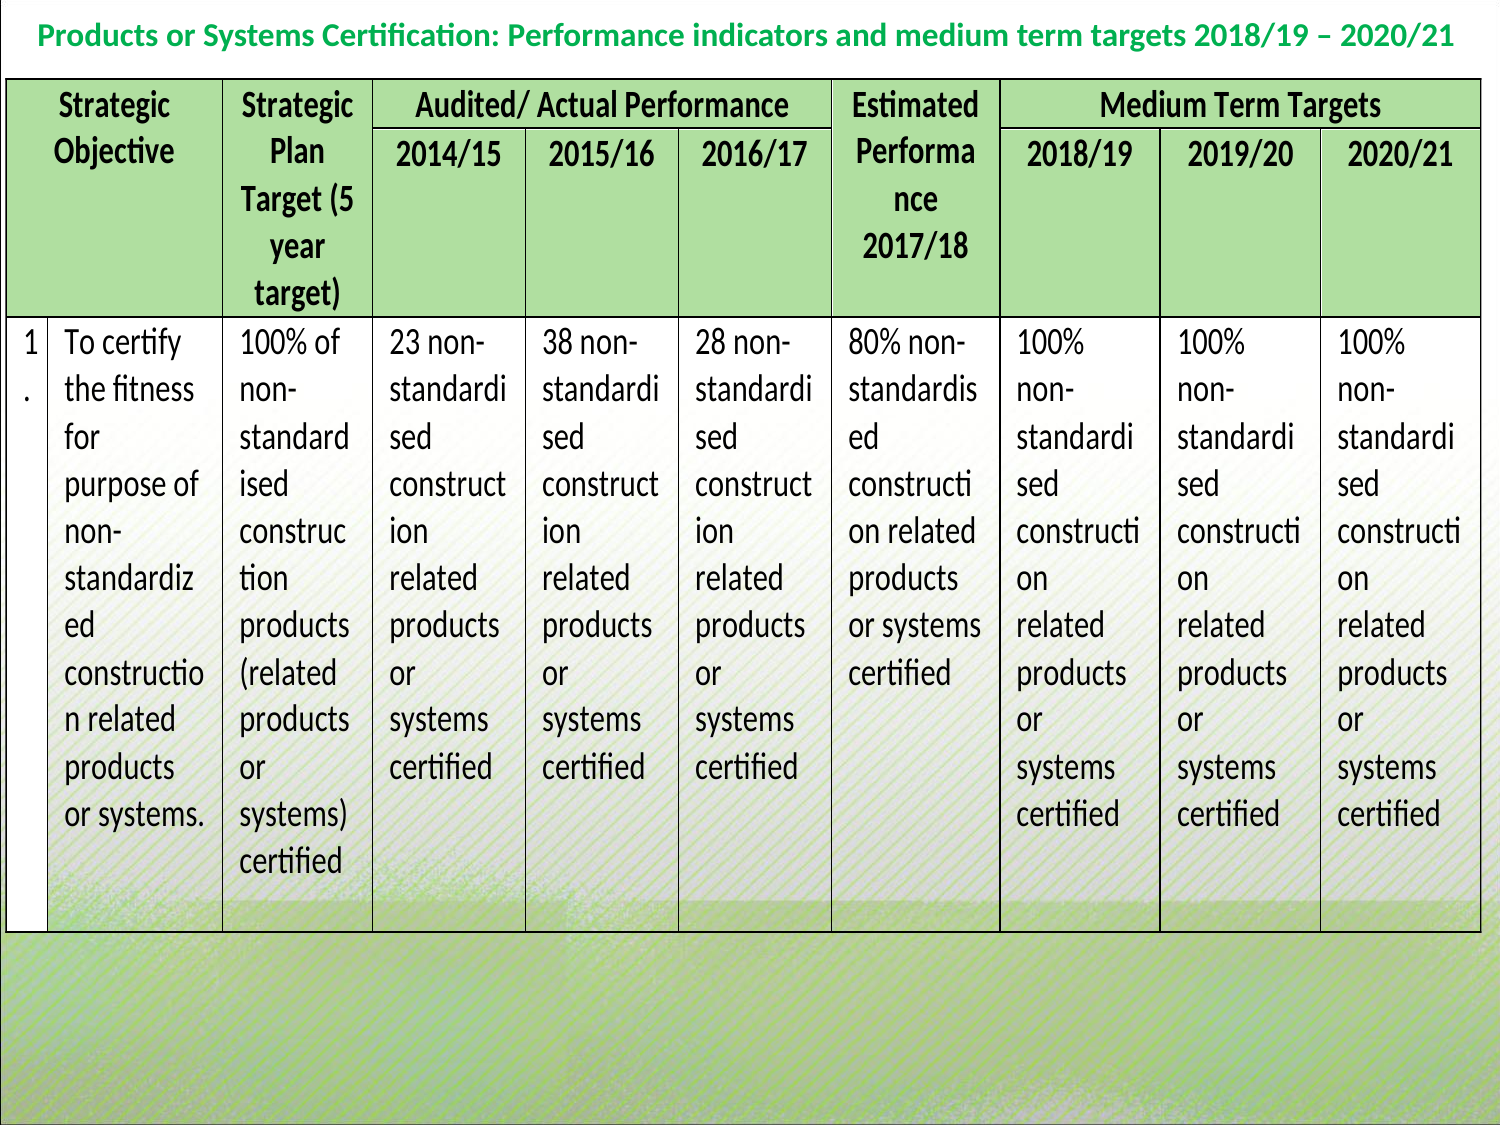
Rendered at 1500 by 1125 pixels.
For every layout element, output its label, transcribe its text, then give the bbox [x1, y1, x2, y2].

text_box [5, 77, 1482, 1047]
picture [0, 0, 1500, 1125]
text_box Products or Systems Certification: Performance indicators and medium term targets 2018/19 – 2020/21 [22, 0, 1482, 61]
